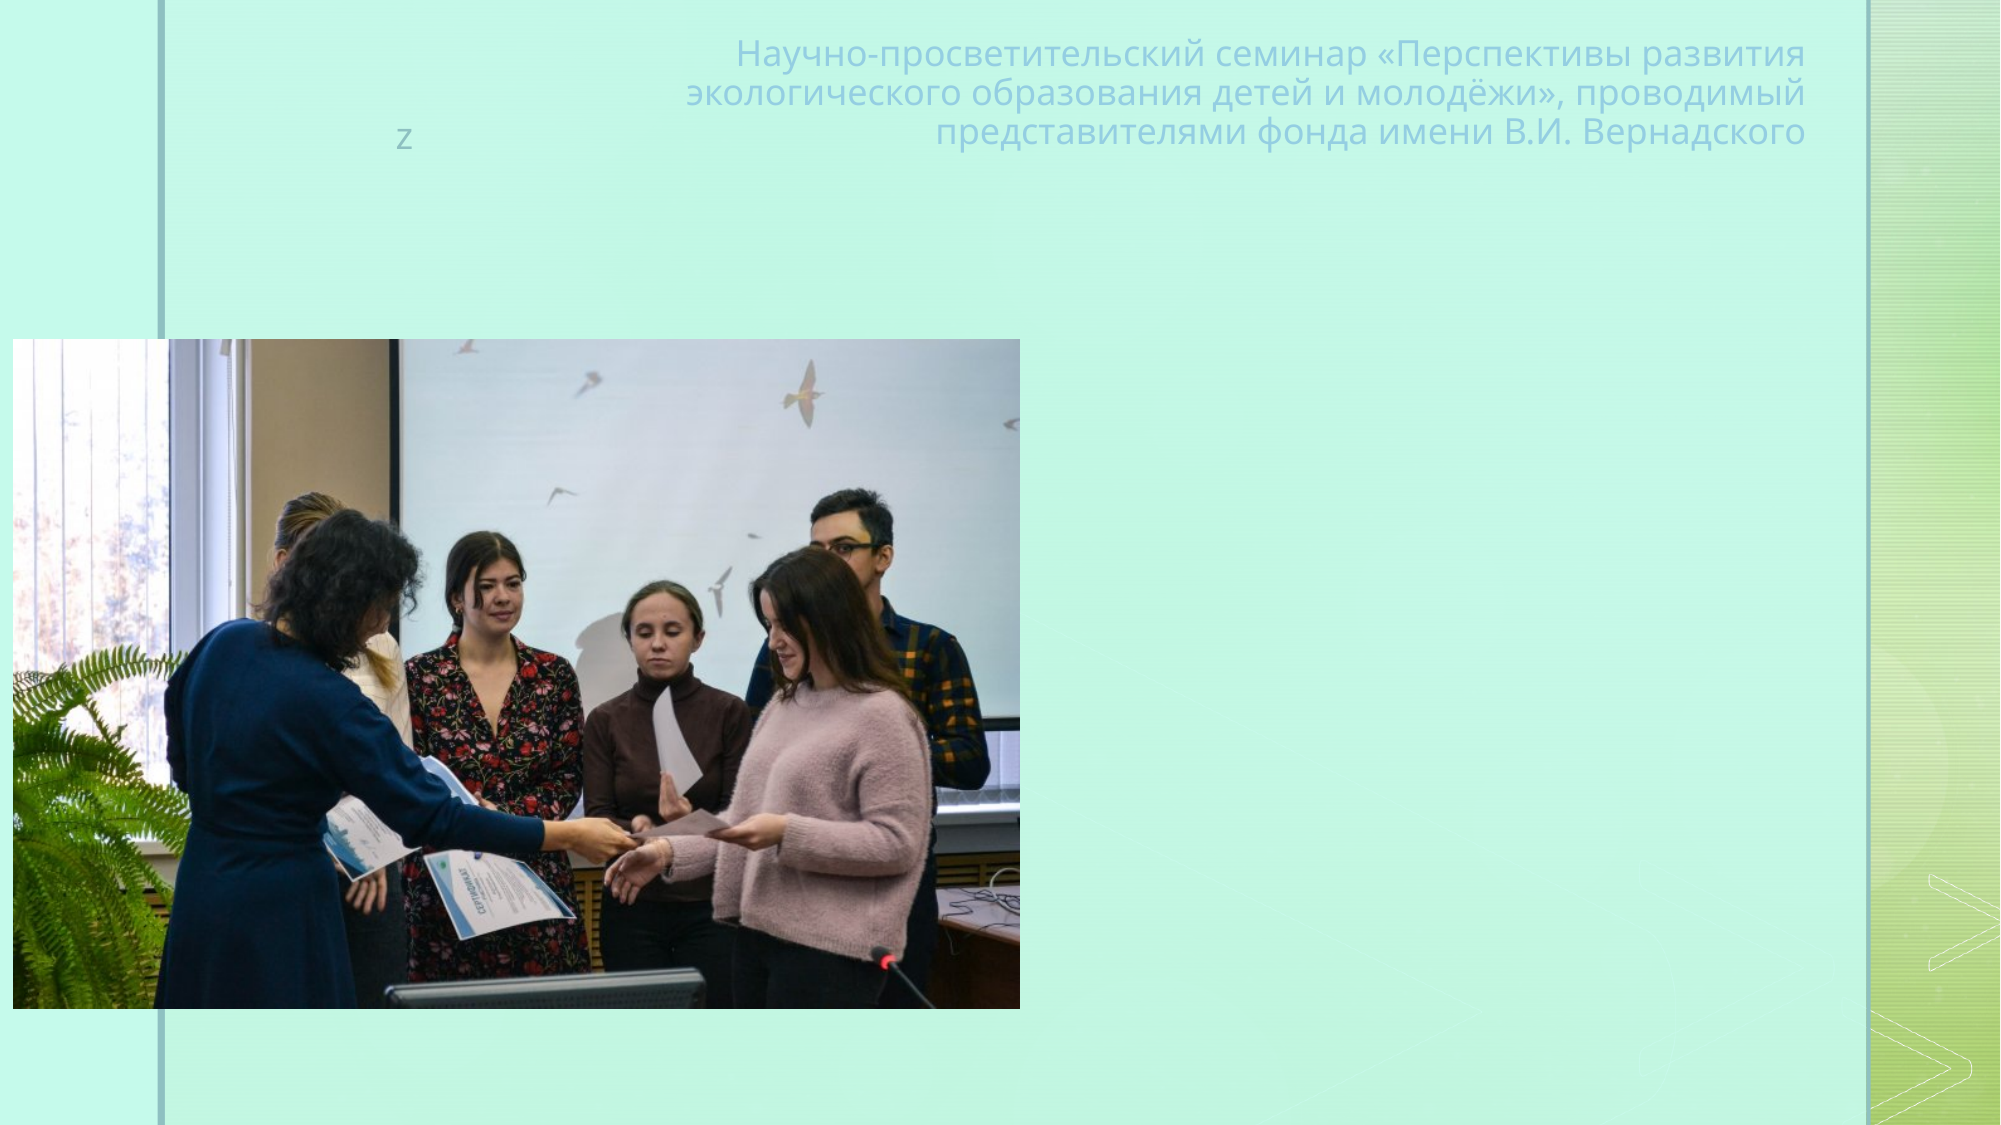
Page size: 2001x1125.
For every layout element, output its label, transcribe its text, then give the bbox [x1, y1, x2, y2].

picture [1871, 0, 2001, 1125]
picture [13, 338, 1020, 1010]
text_box Научно-просветительский семинар «Перспективы развития экологического образования детей и молодёжи», проводимый представителями фонда имени В.И. Вернадского [516, 28, 1822, 205]
